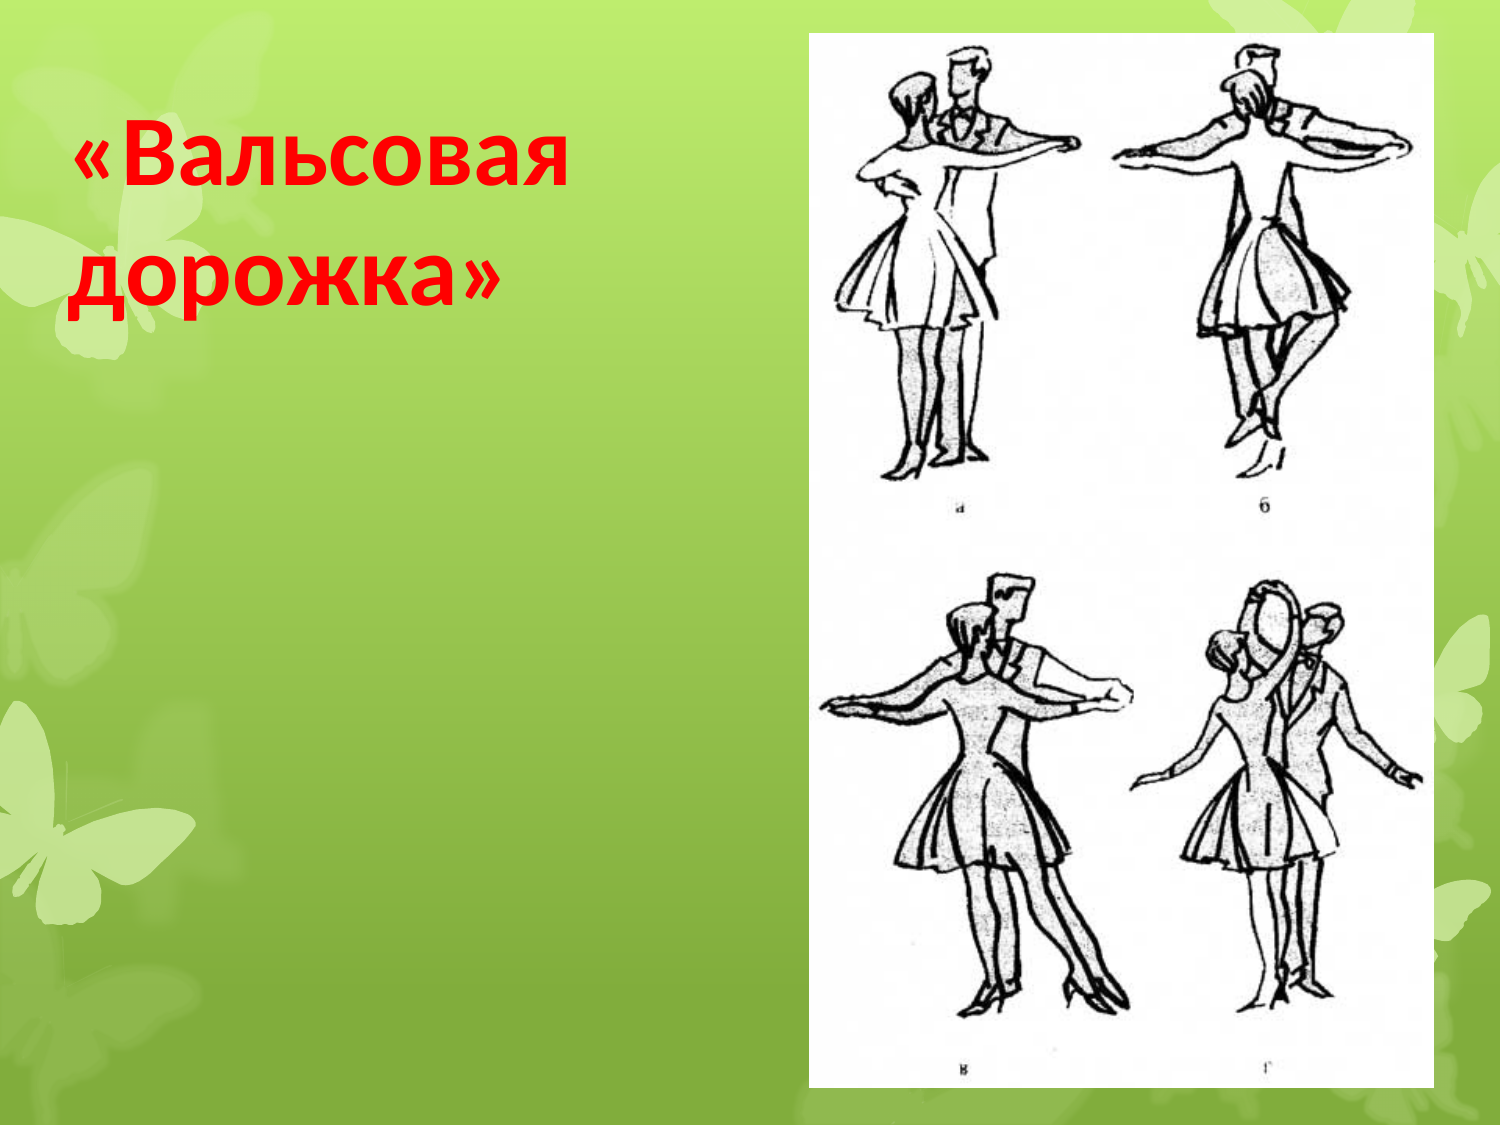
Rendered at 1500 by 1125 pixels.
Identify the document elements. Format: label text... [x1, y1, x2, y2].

picture [808, 32, 1435, 1089]
text_box «Вальсовая дорожка» [53, 78, 680, 333]
